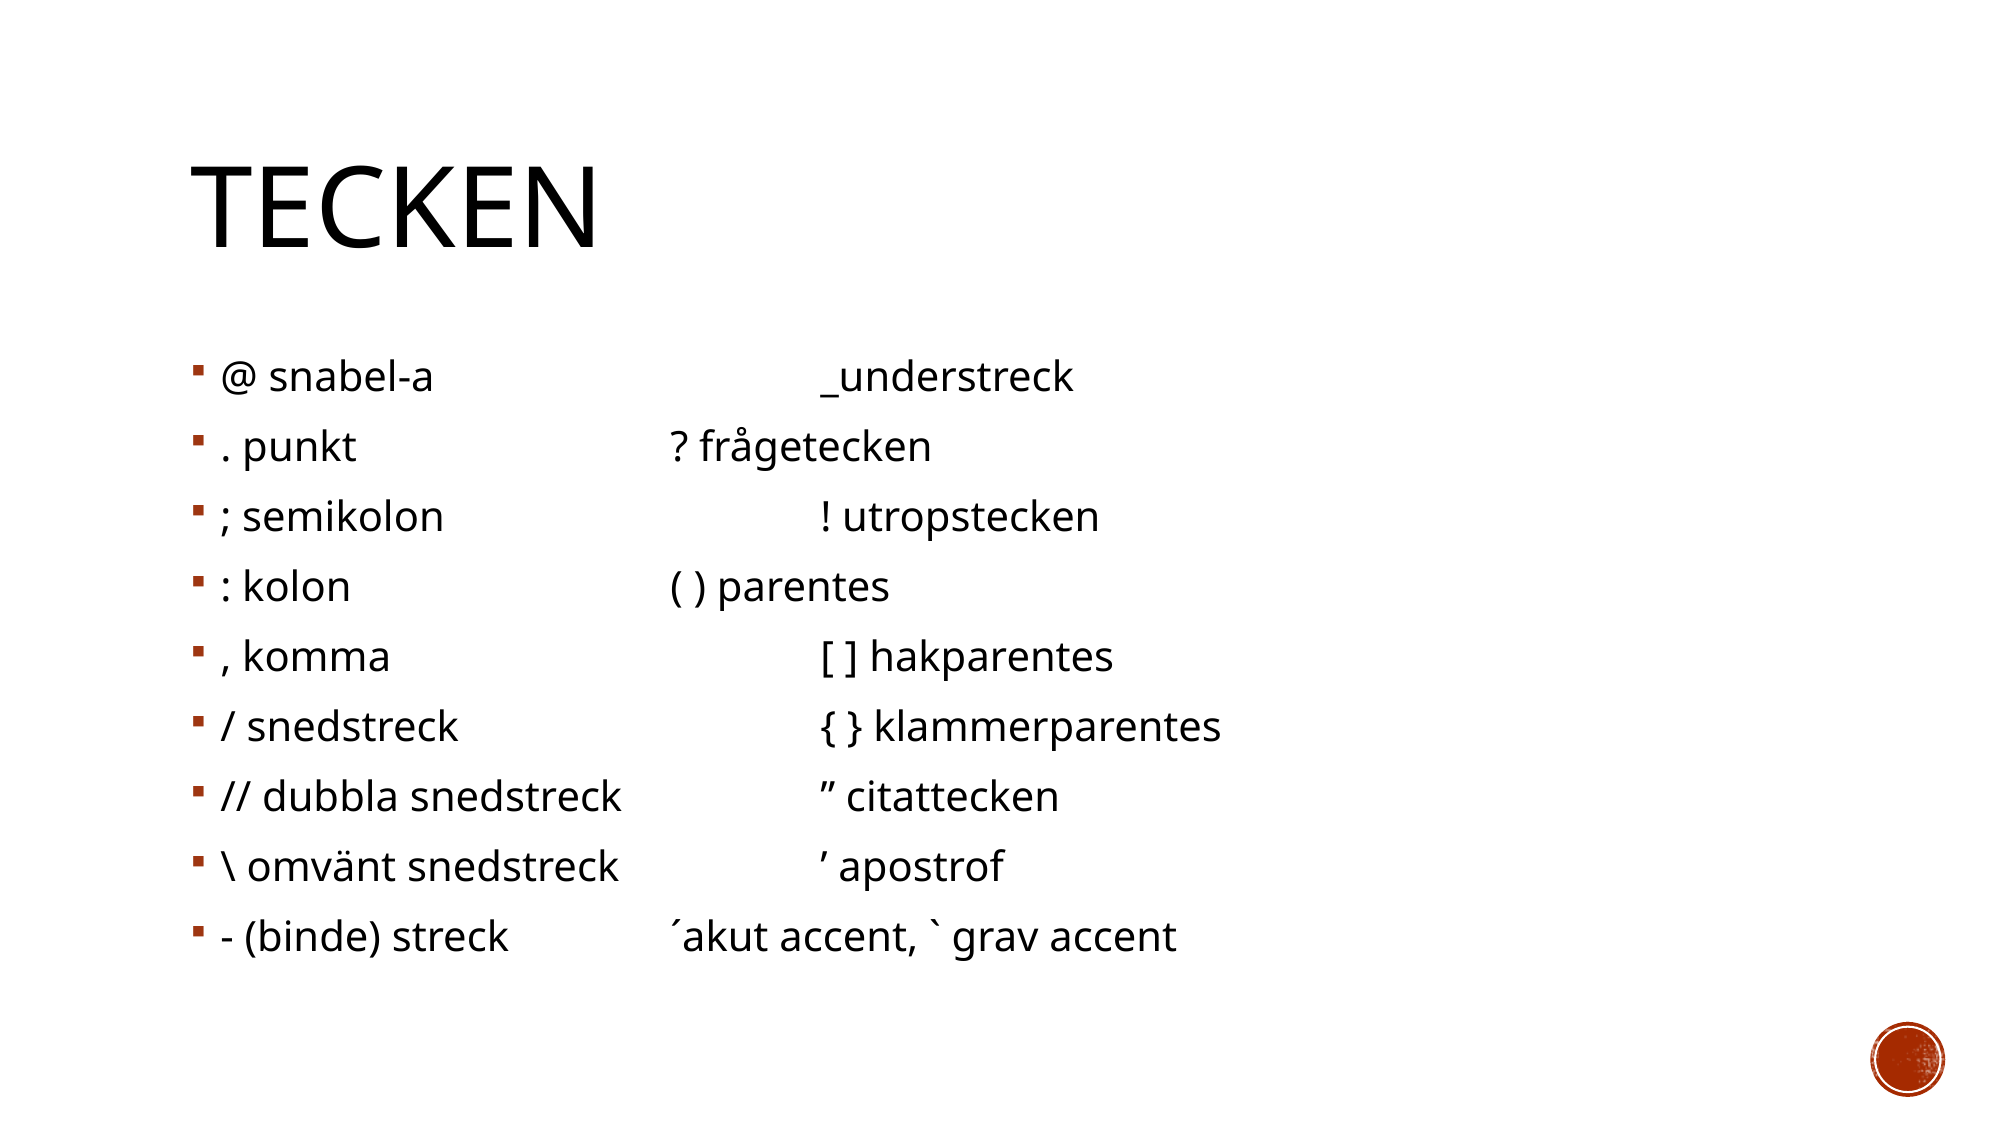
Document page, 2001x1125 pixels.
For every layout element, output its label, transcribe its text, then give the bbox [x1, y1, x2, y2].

list @ snabel-a _understreck . punkt ? frågetecken ; semikolon ! utropstecken : kolon ( ) parentes , komma [ ] hakparentes / snedstreck { } klammerparentes // dubbla snedstreck ” citattecken \ omvänt snedstreck ’ apostrof - (binde) streck ´akut accent, ` grav accent [175, 348, 1826, 1013]
title Tecken [175, 79, 1826, 344]
